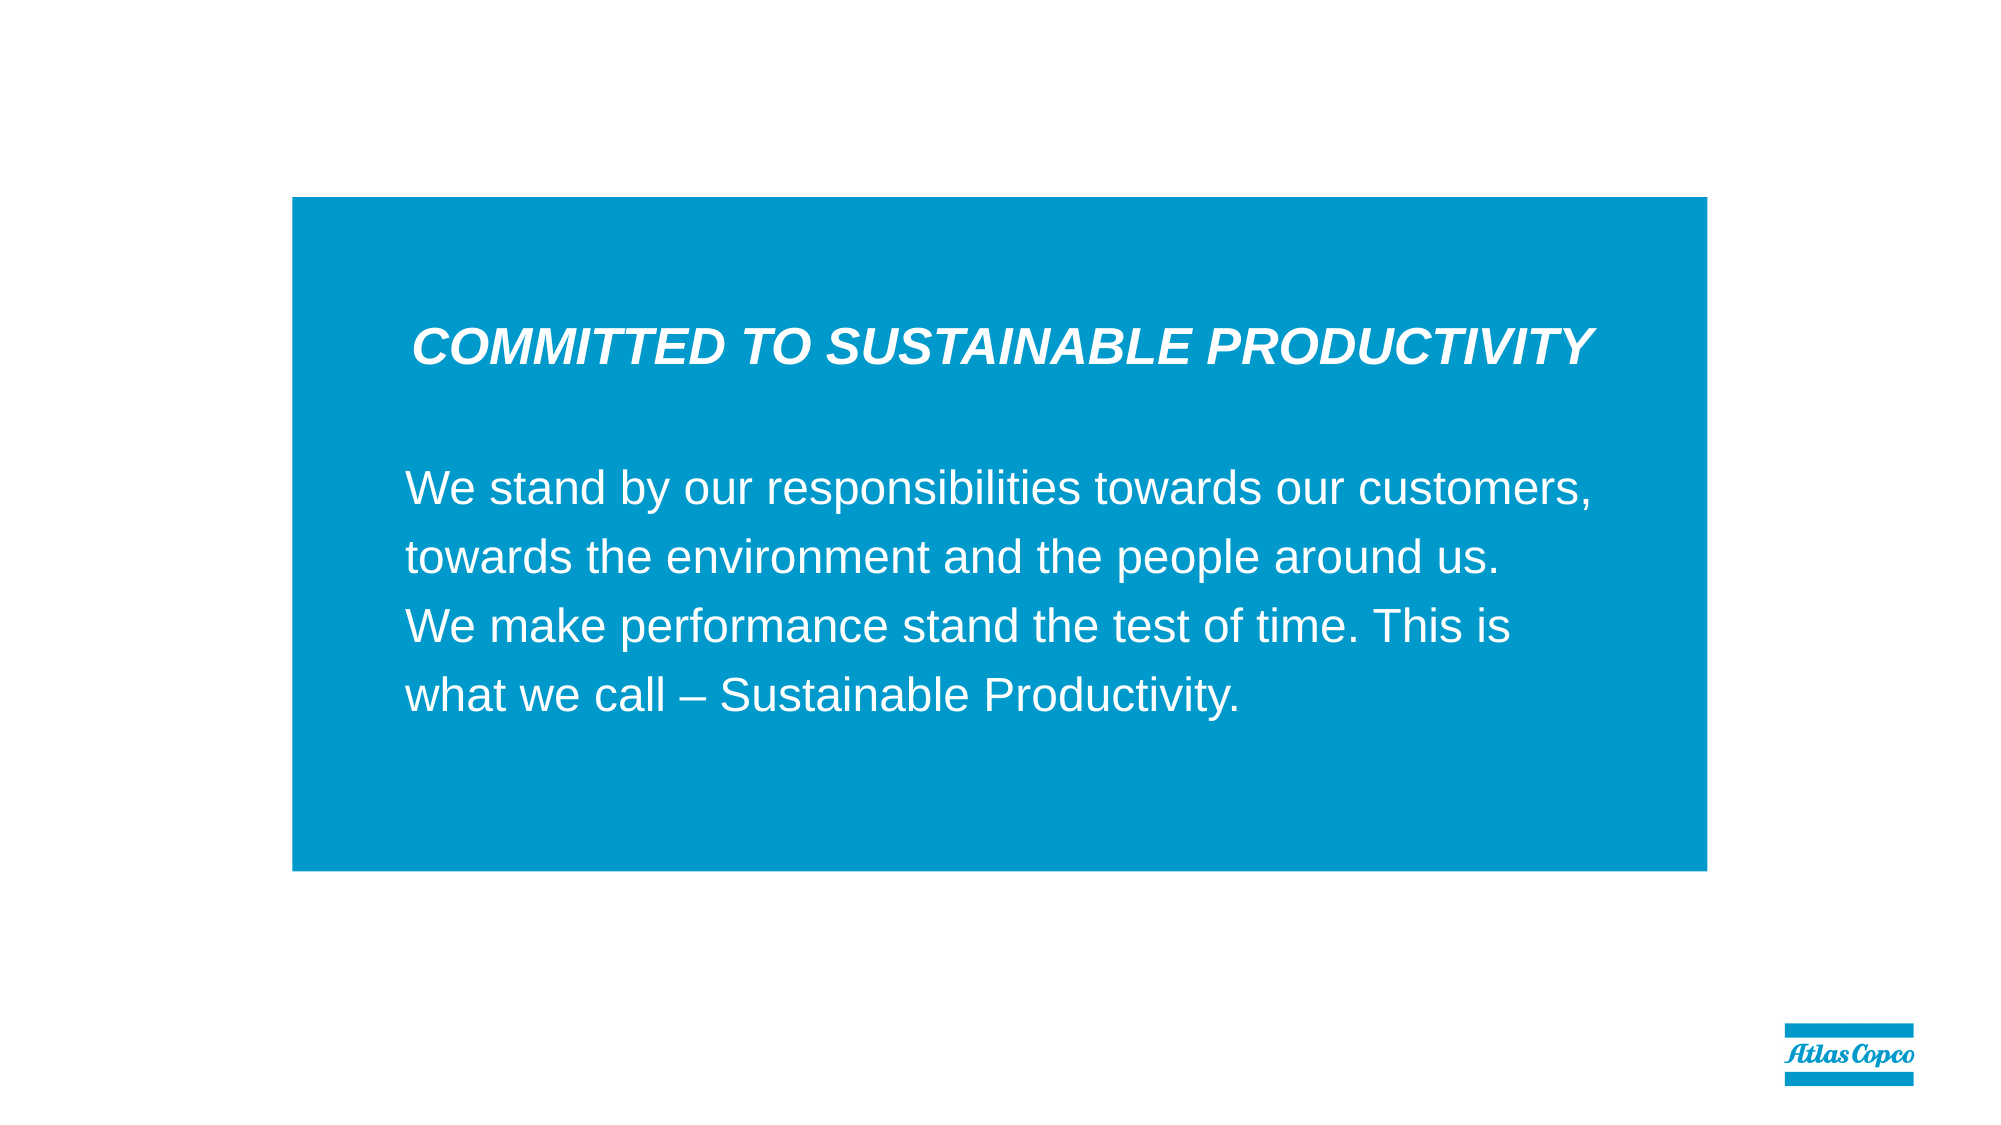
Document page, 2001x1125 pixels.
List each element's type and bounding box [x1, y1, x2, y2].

picture [1783, 1021, 1915, 1088]
picture [1858, 1047, 1866, 1060]
